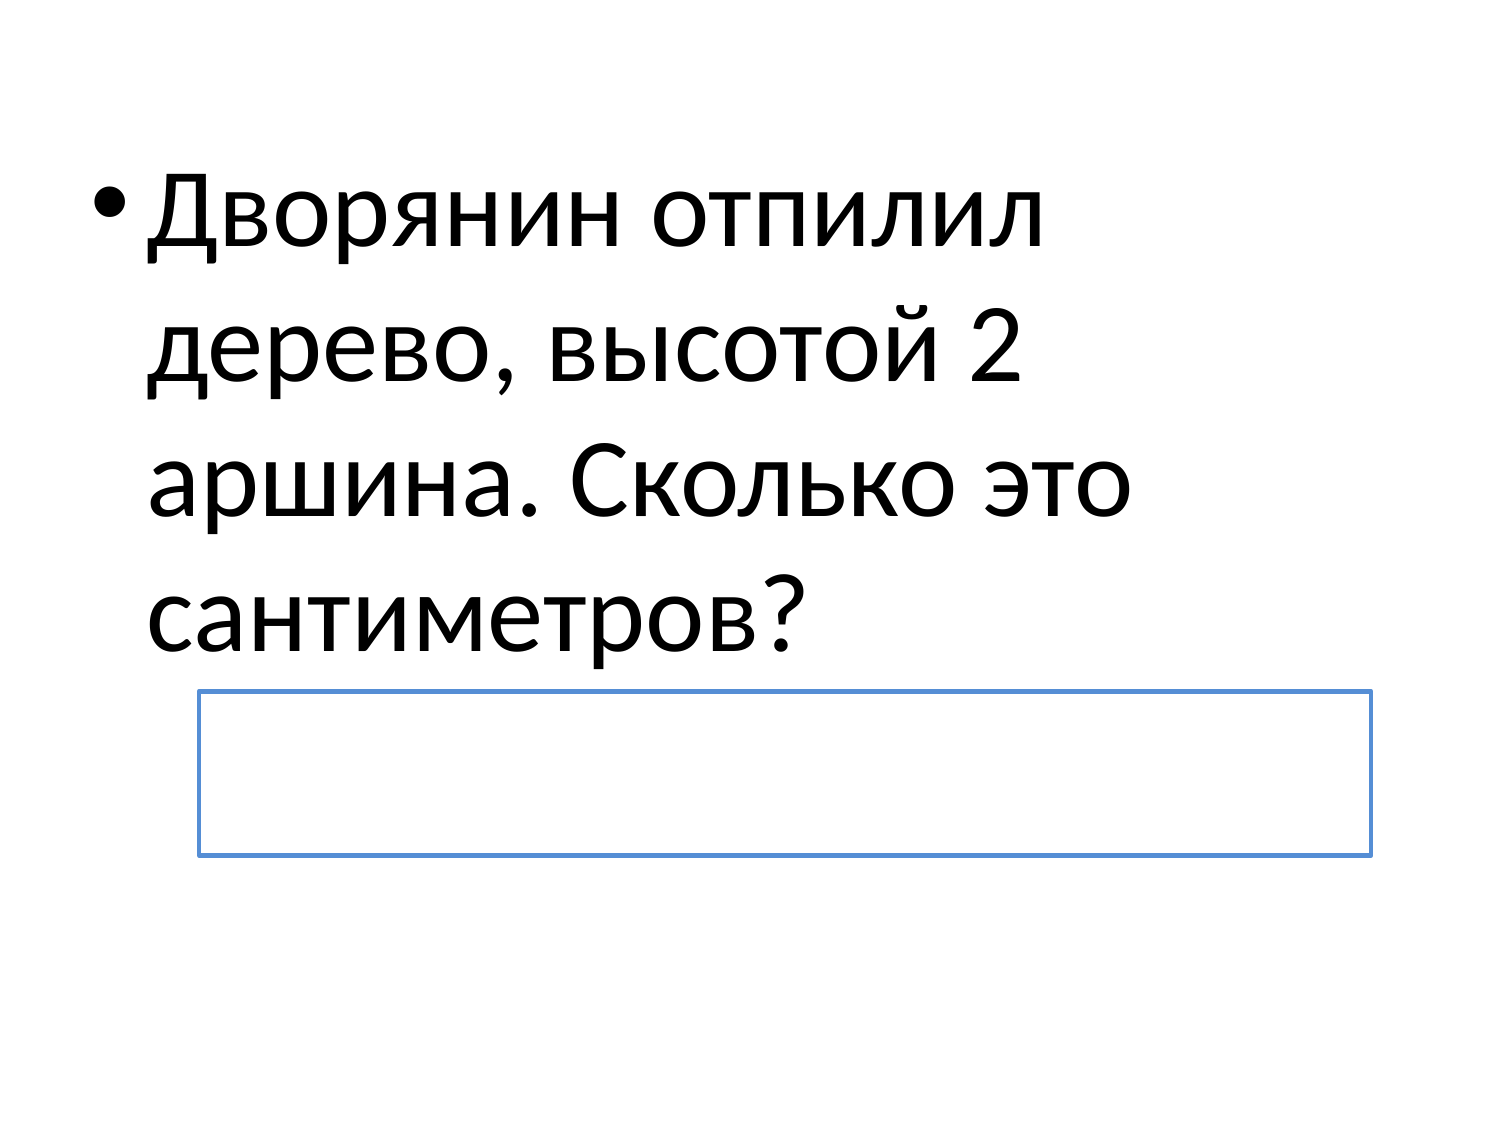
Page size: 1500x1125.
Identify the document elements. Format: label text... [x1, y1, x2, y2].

list Дворянин отпилил дерево, высотой 2 аршина. Сколько это сантиметров? Ответ: 142 см. [75, 23, 1425, 1005]
text_box [197, 689, 1373, 857]
